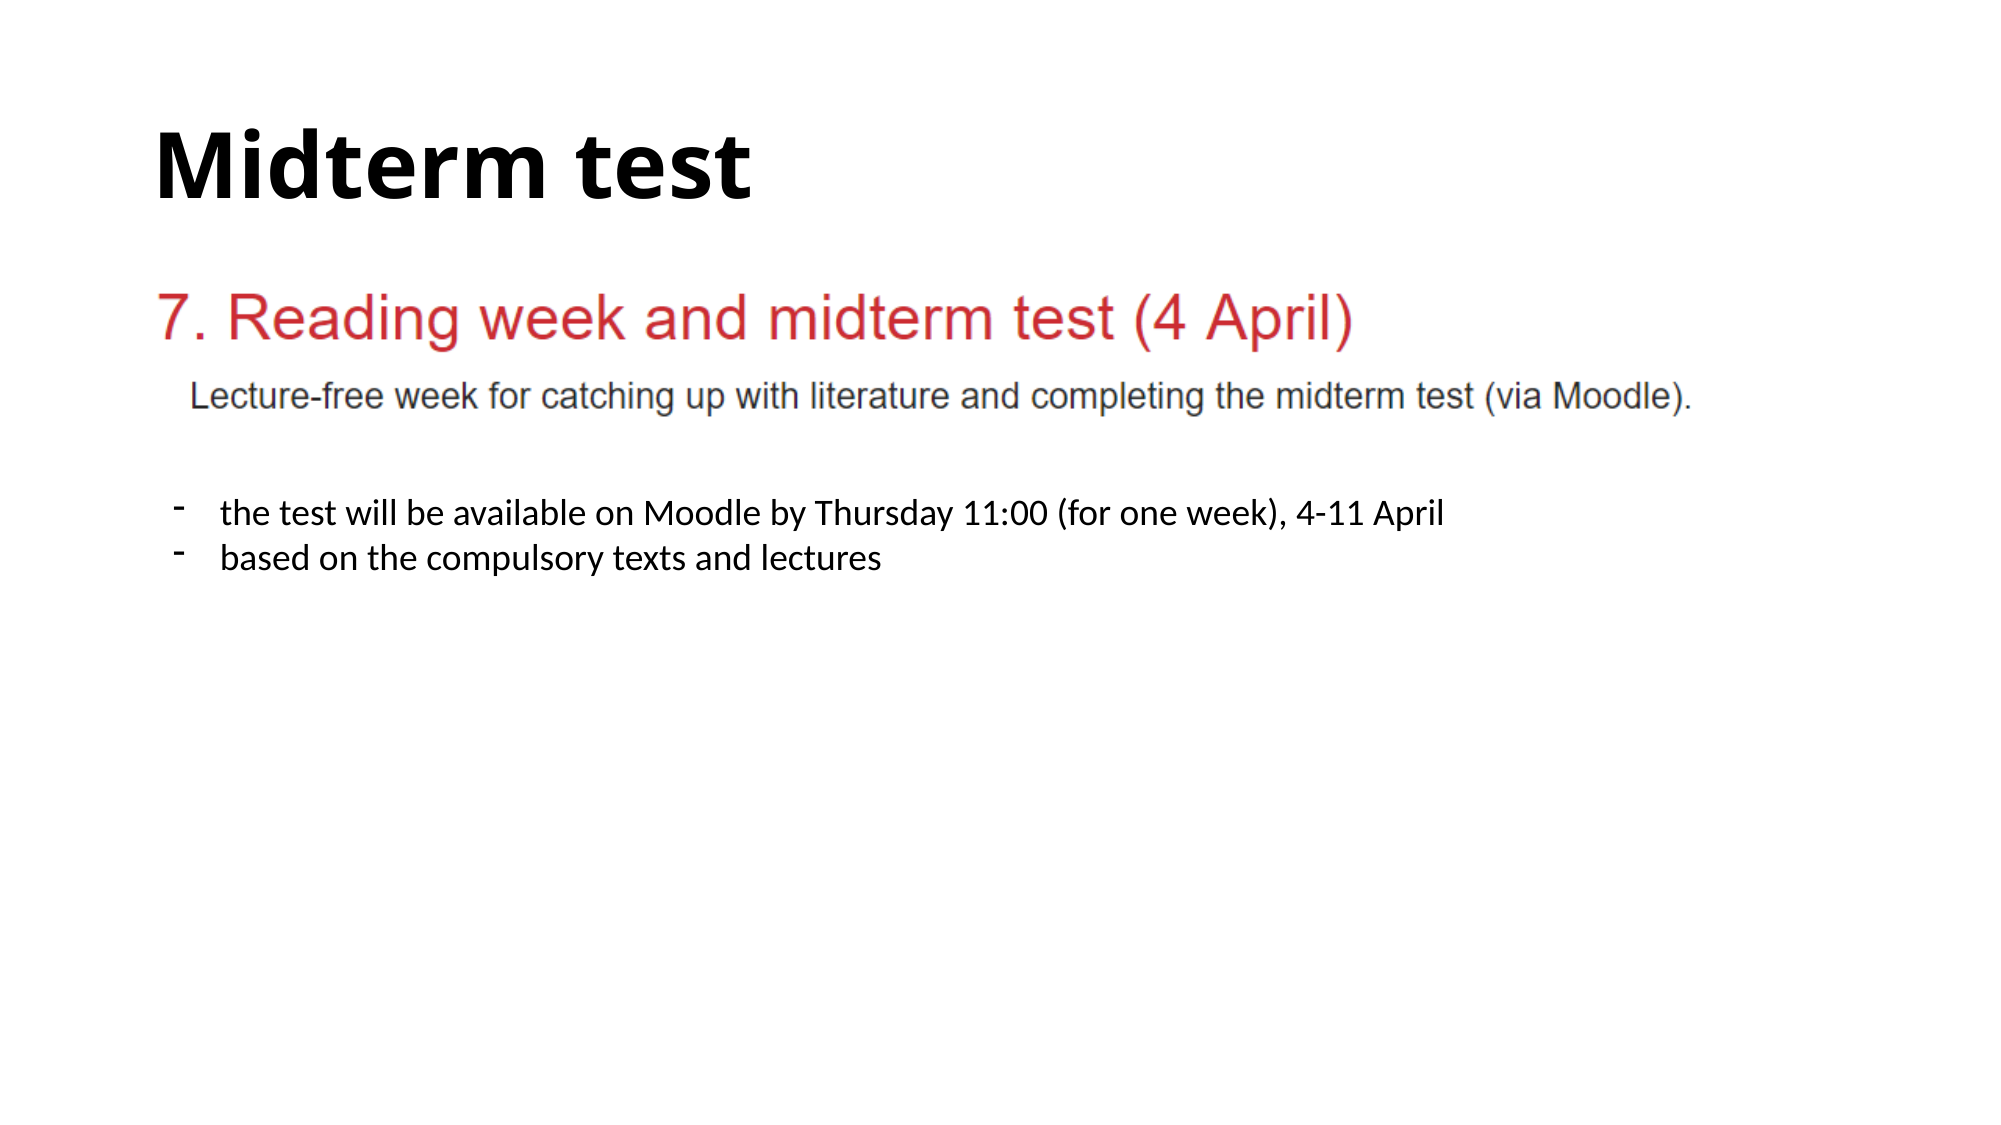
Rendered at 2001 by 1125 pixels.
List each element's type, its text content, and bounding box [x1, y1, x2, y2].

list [116, 261, 1762, 423]
text_box the test will be available on Moodle by Thursday 11:00 (for one week), 4-11 April based on the compulsory texts and lectures [158, 480, 1901, 631]
title Midterm test [137, 59, 1863, 278]
